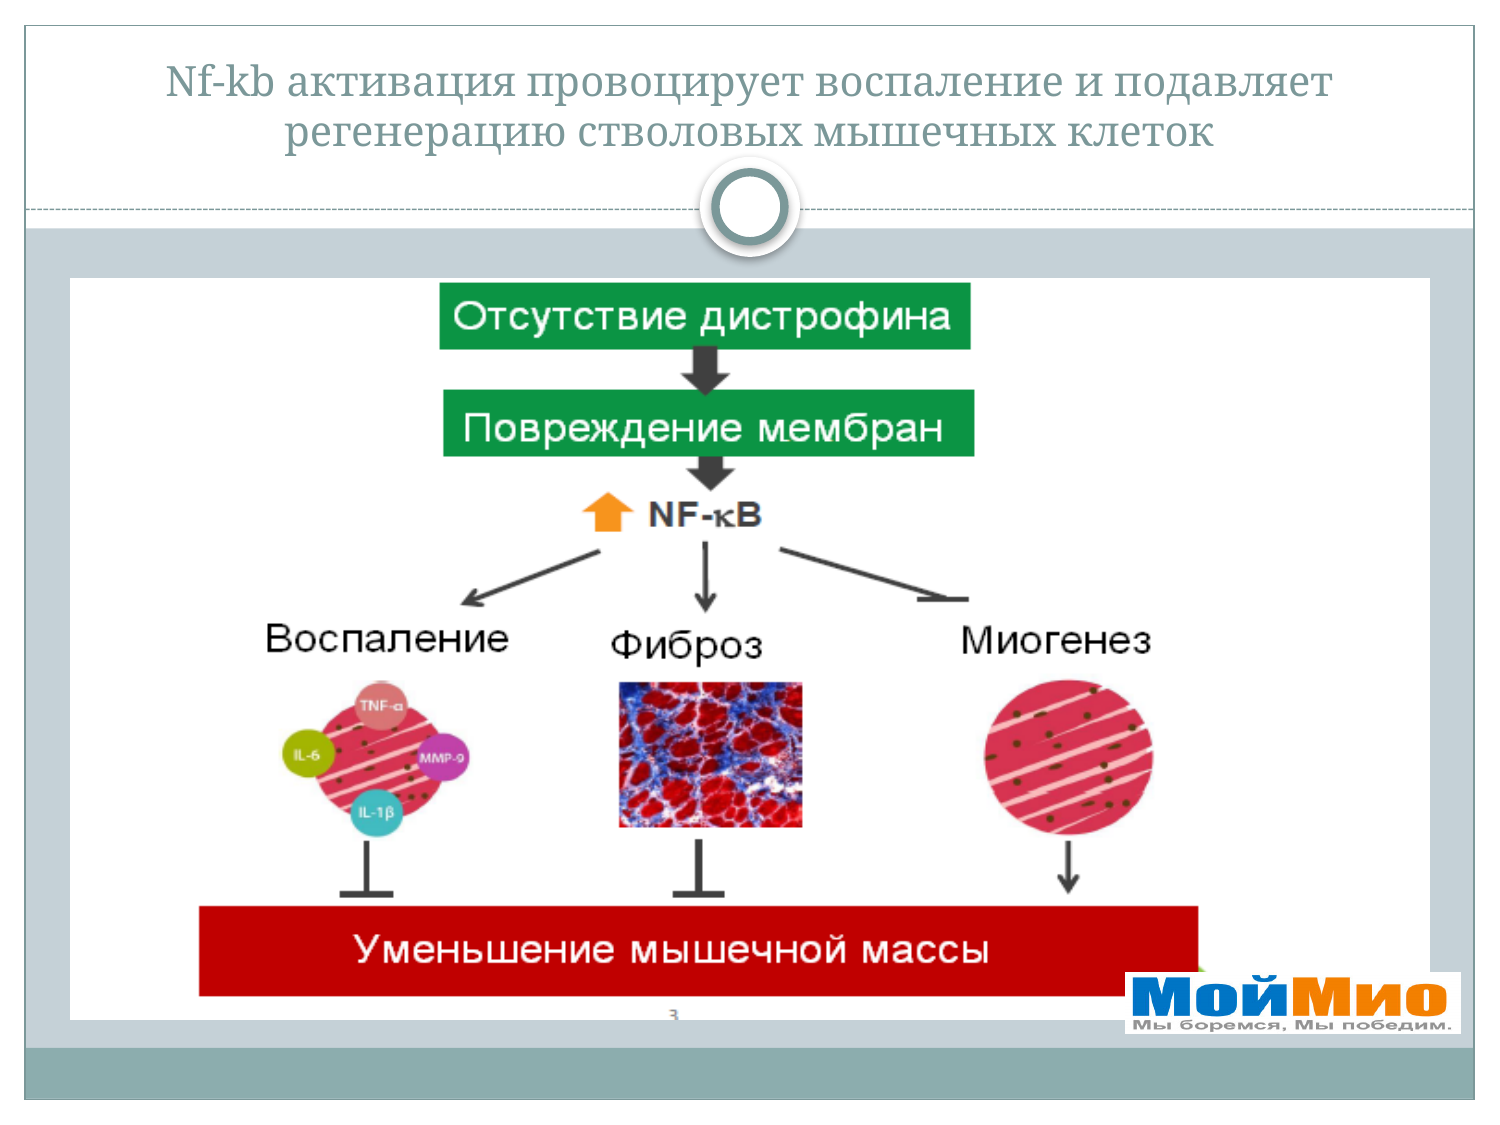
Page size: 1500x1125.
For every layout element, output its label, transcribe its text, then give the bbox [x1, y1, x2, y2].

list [70, 278, 1430, 1020]
title Nf-kb активация провоцирует воспаление и подавляет регенерацию стволовых мышечных клеток [49, 37, 1450, 162]
picture [1124, 972, 1462, 1034]
